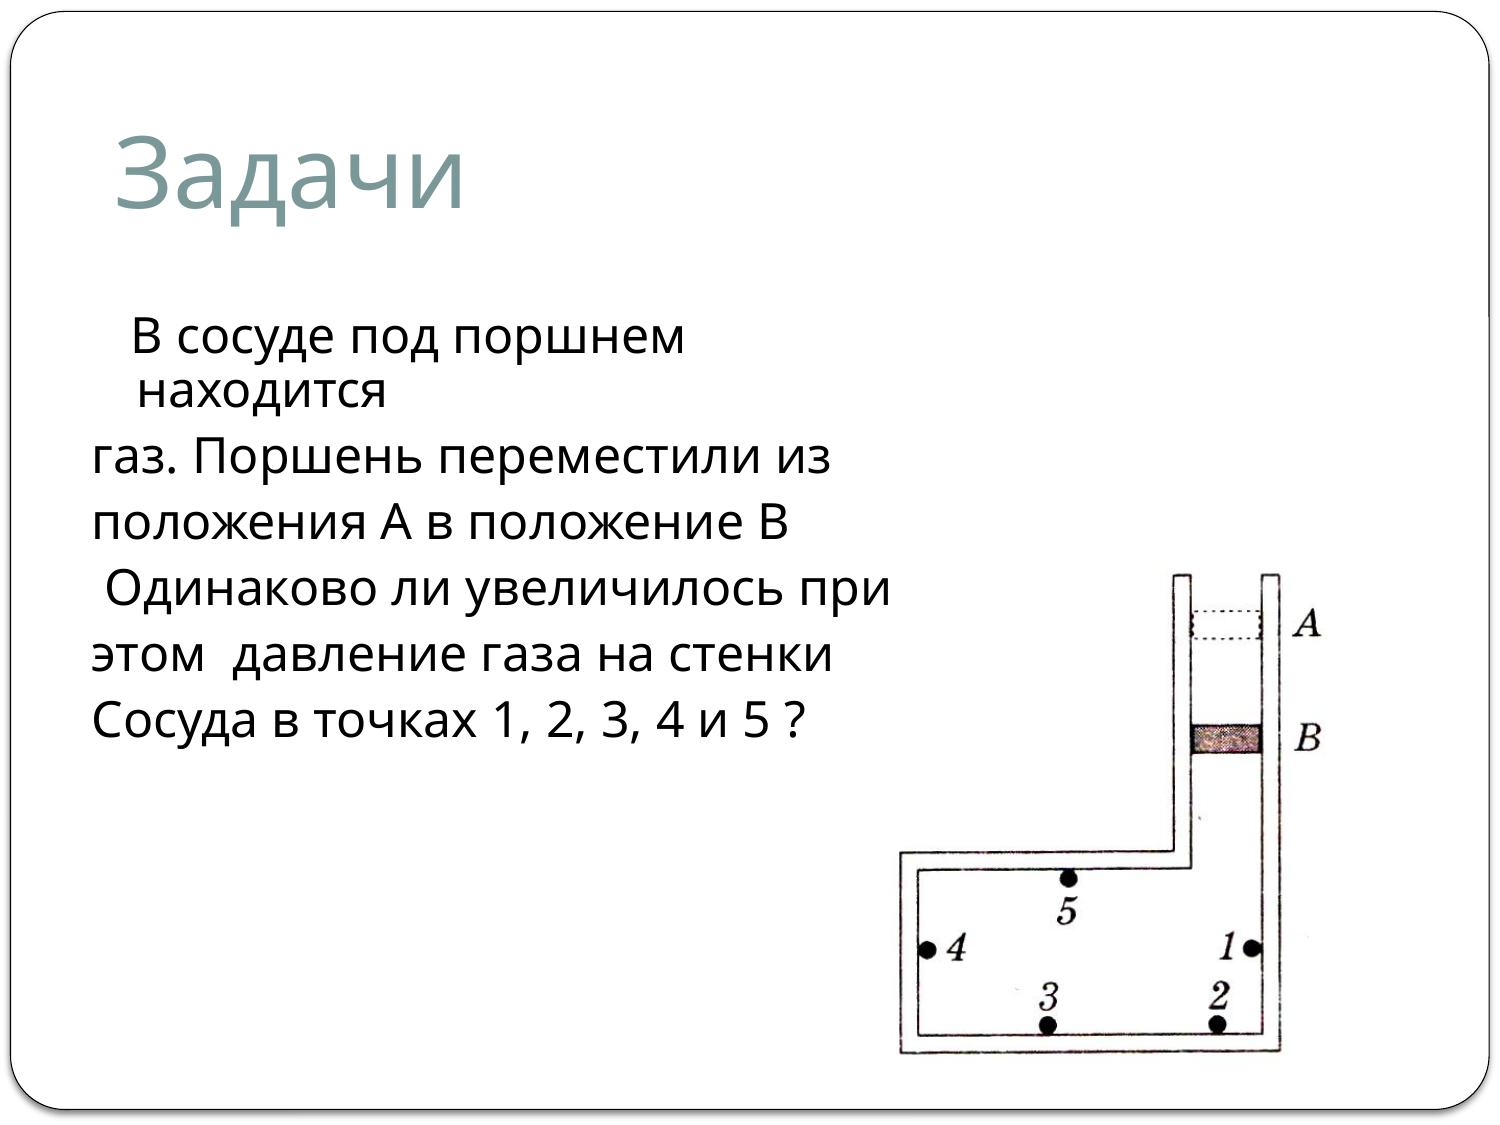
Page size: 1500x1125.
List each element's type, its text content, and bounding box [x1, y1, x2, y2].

title Задачи [100, 78, 1305, 244]
list В сосуде под поршнем находится газ. Поршень переместили из положения А в положение В Одинаково ли увеличилось при этом давление газа на стенки Сосуда в точках 1, 2, 3, 4 и 5 ? [76, 302, 963, 811]
text_box [76, 89, 1282, 256]
picture [891, 562, 1340, 1063]
